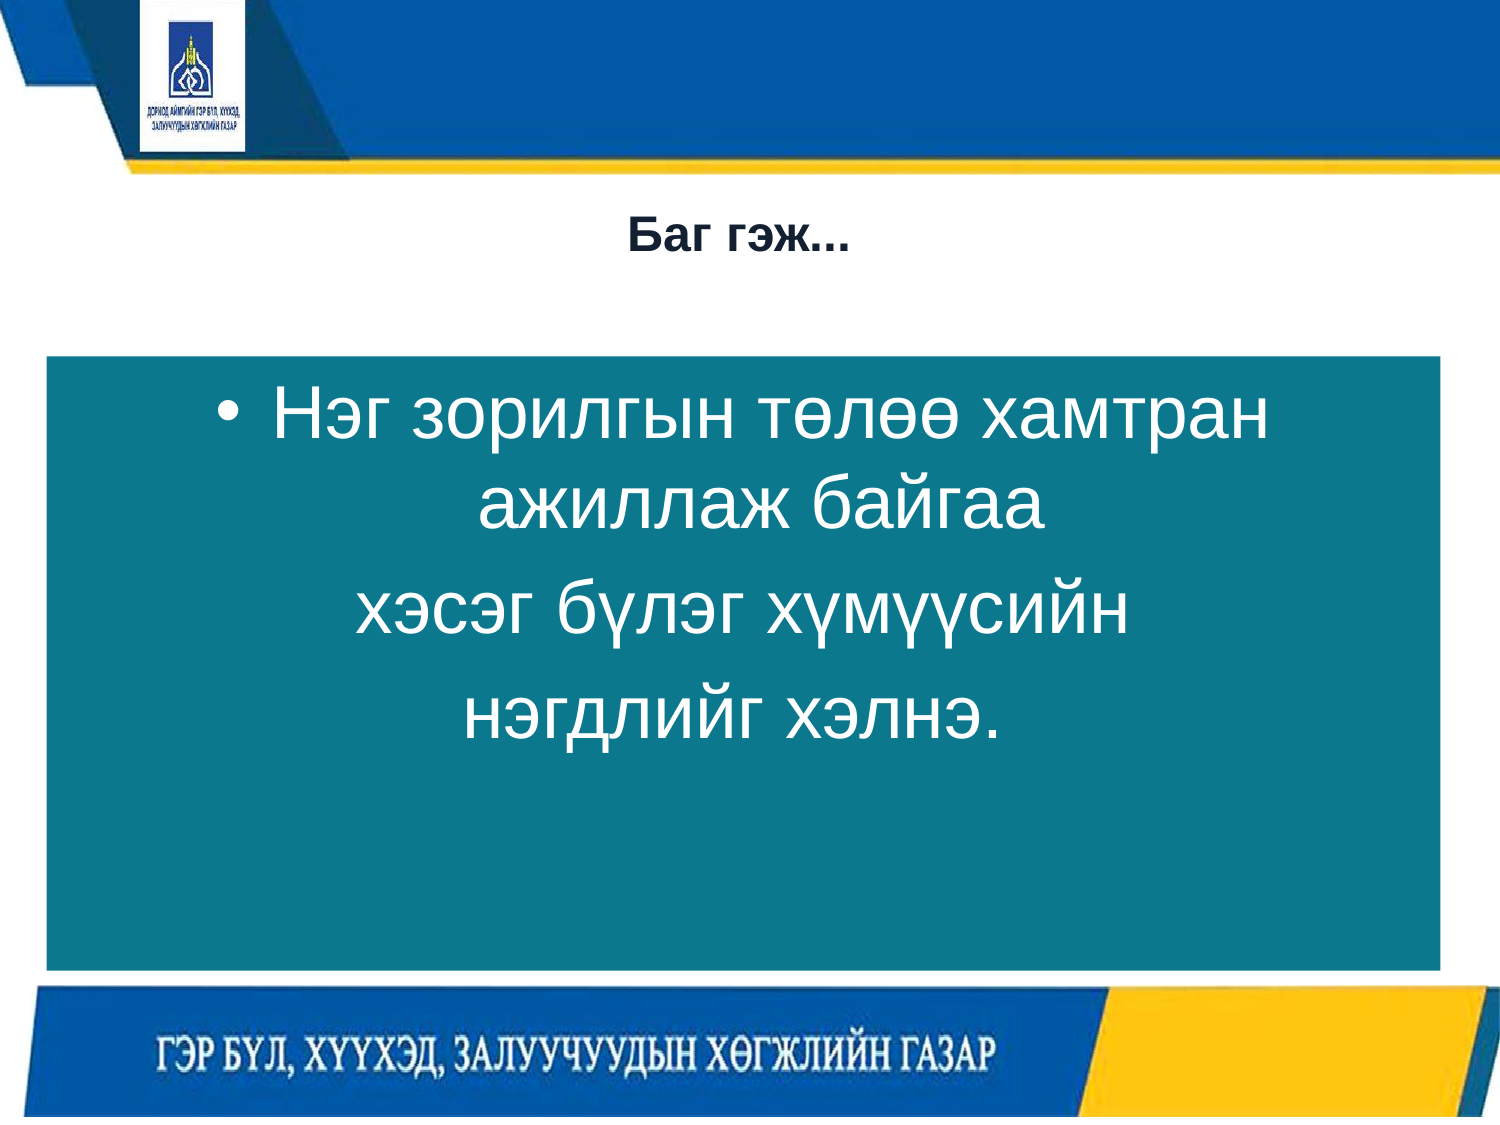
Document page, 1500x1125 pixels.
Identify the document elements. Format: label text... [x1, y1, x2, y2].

list Нэг зорилгын төлөө хамтран ажиллаж байгаа хэсэг бүлэг хүмүүсийн нэгдлийг хэлнэ. [46, 356, 1441, 971]
picture [0, 0, 1500, 176]
picture [0, 984, 1500, 1117]
title Баг гэж... [64, 184, 1415, 325]
